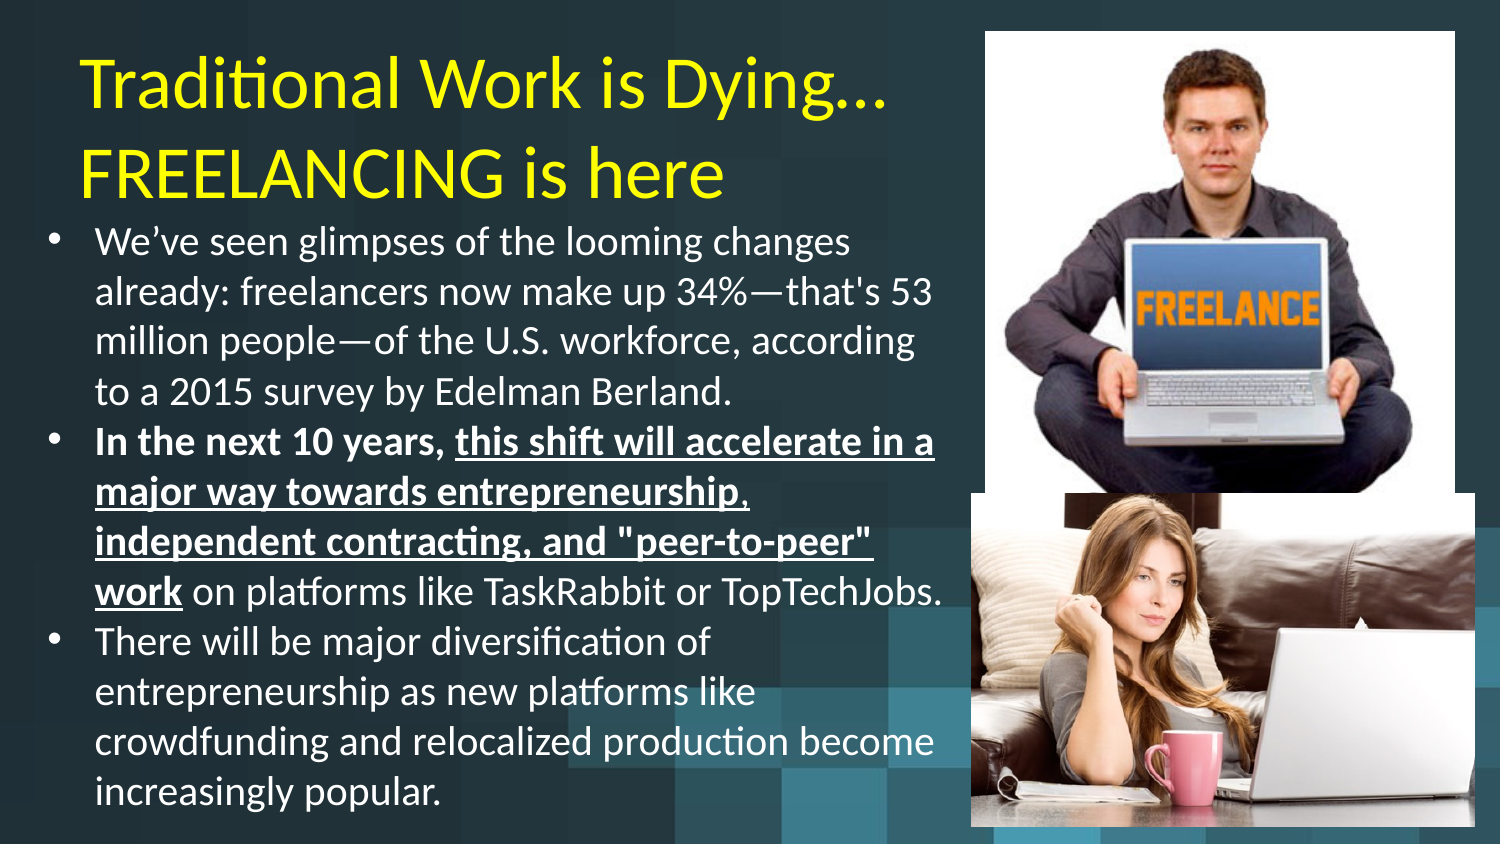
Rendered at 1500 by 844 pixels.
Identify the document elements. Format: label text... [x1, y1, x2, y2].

picture [0, 0, 1500, 844]
title Traditional Work is Dying… FREELANCING is here [65, 25, 1366, 206]
text_box We’ve seen glimpses of the looming changes already: freelancers now make up 34%—that's 53 million people—of the U.S. workforce, according to a 2015 survey by Edelman Berland. In the next 10 years, this shift will accelerate in a major way towards entrepreneurship, independent contracting, and "peer-to-peer" work on platforms like TaskRabbit or TopTechJobs. There will be major diversification of entrepreneurship as new platforms like crowdfunding and relocalized production become increasingly popular. [32, 205, 967, 821]
